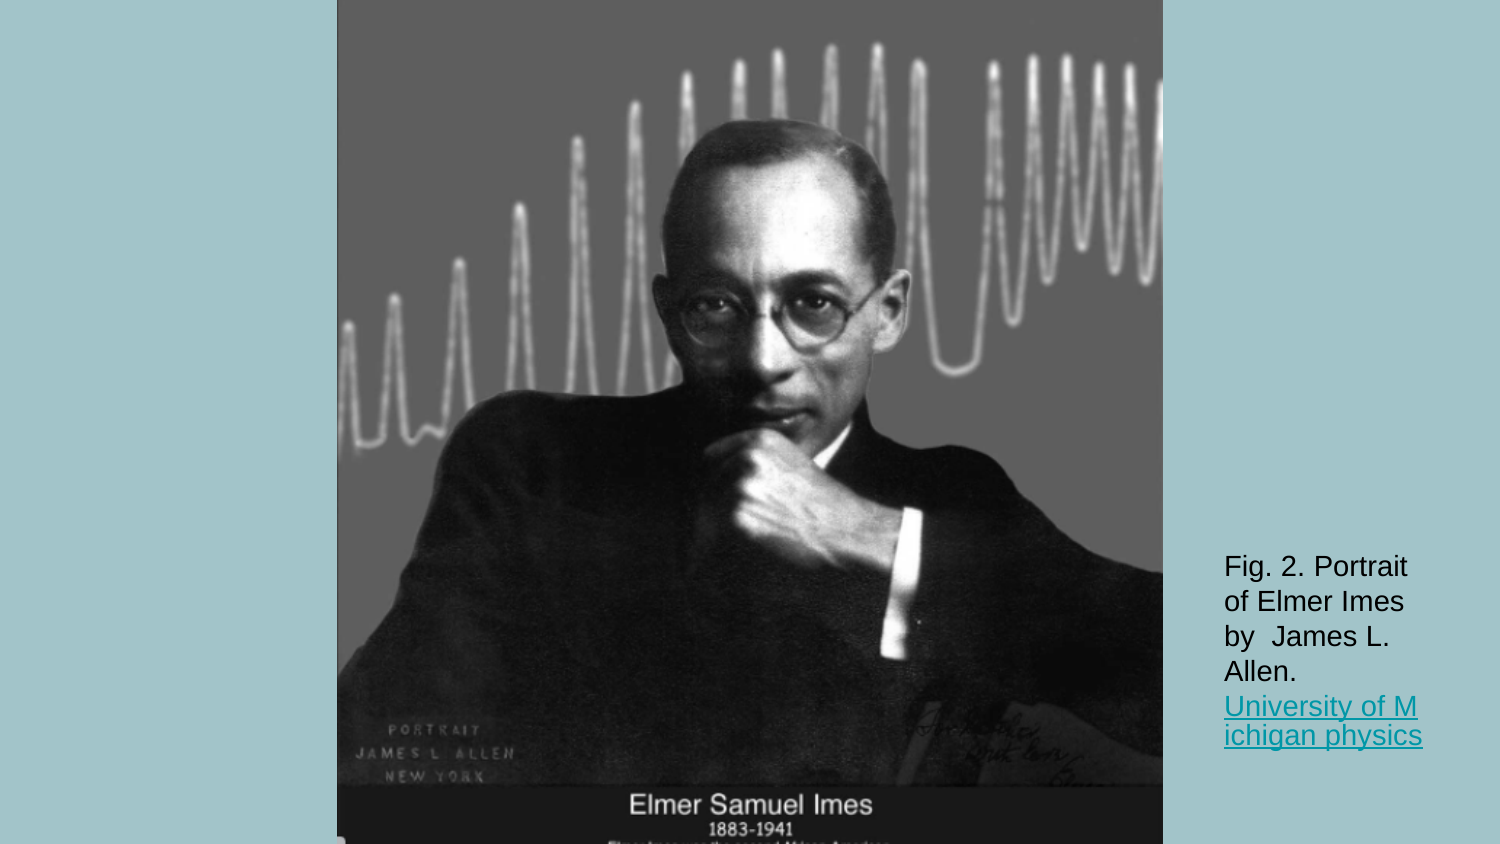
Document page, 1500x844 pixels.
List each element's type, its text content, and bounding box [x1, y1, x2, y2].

text_box Fig. 2. Portrait of Elmer Imes by James L. Allen. University of Michigan physics [1209, 532, 1439, 738]
picture [337, 0, 1163, 844]
